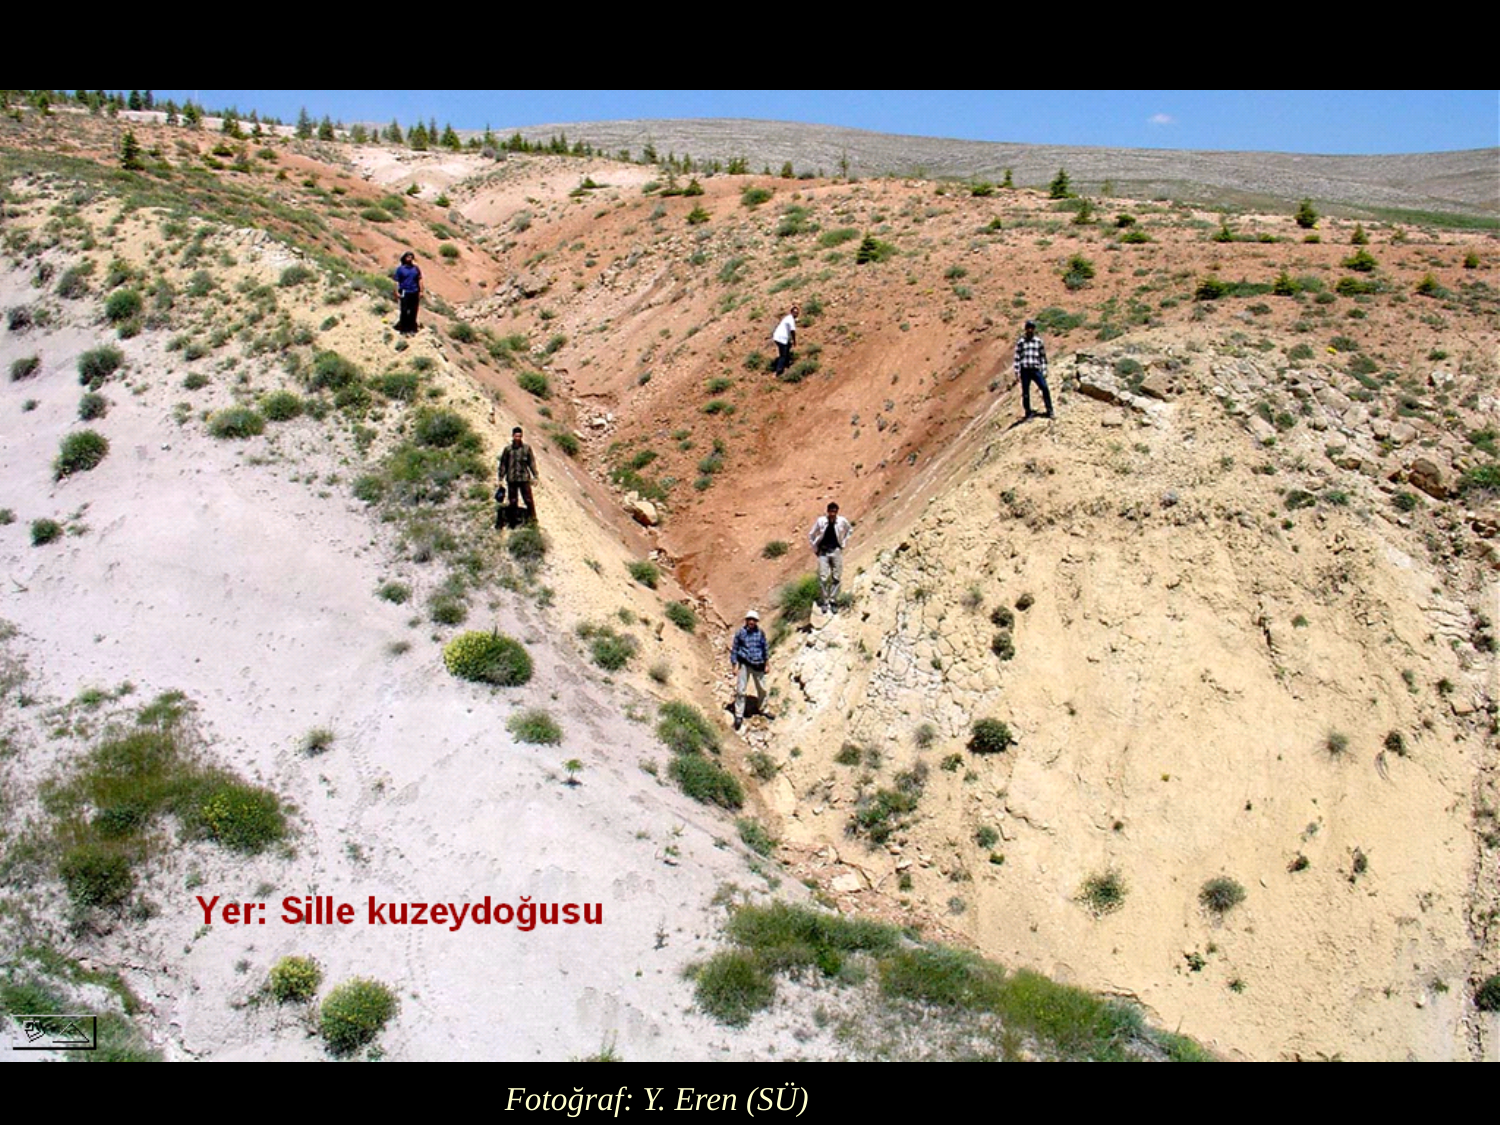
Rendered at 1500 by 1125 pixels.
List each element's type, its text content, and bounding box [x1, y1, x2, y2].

text_box Fotoğraf: Y. Eren (SÜ) [490, 1069, 987, 1125]
picture [0, 89, 1500, 1062]
